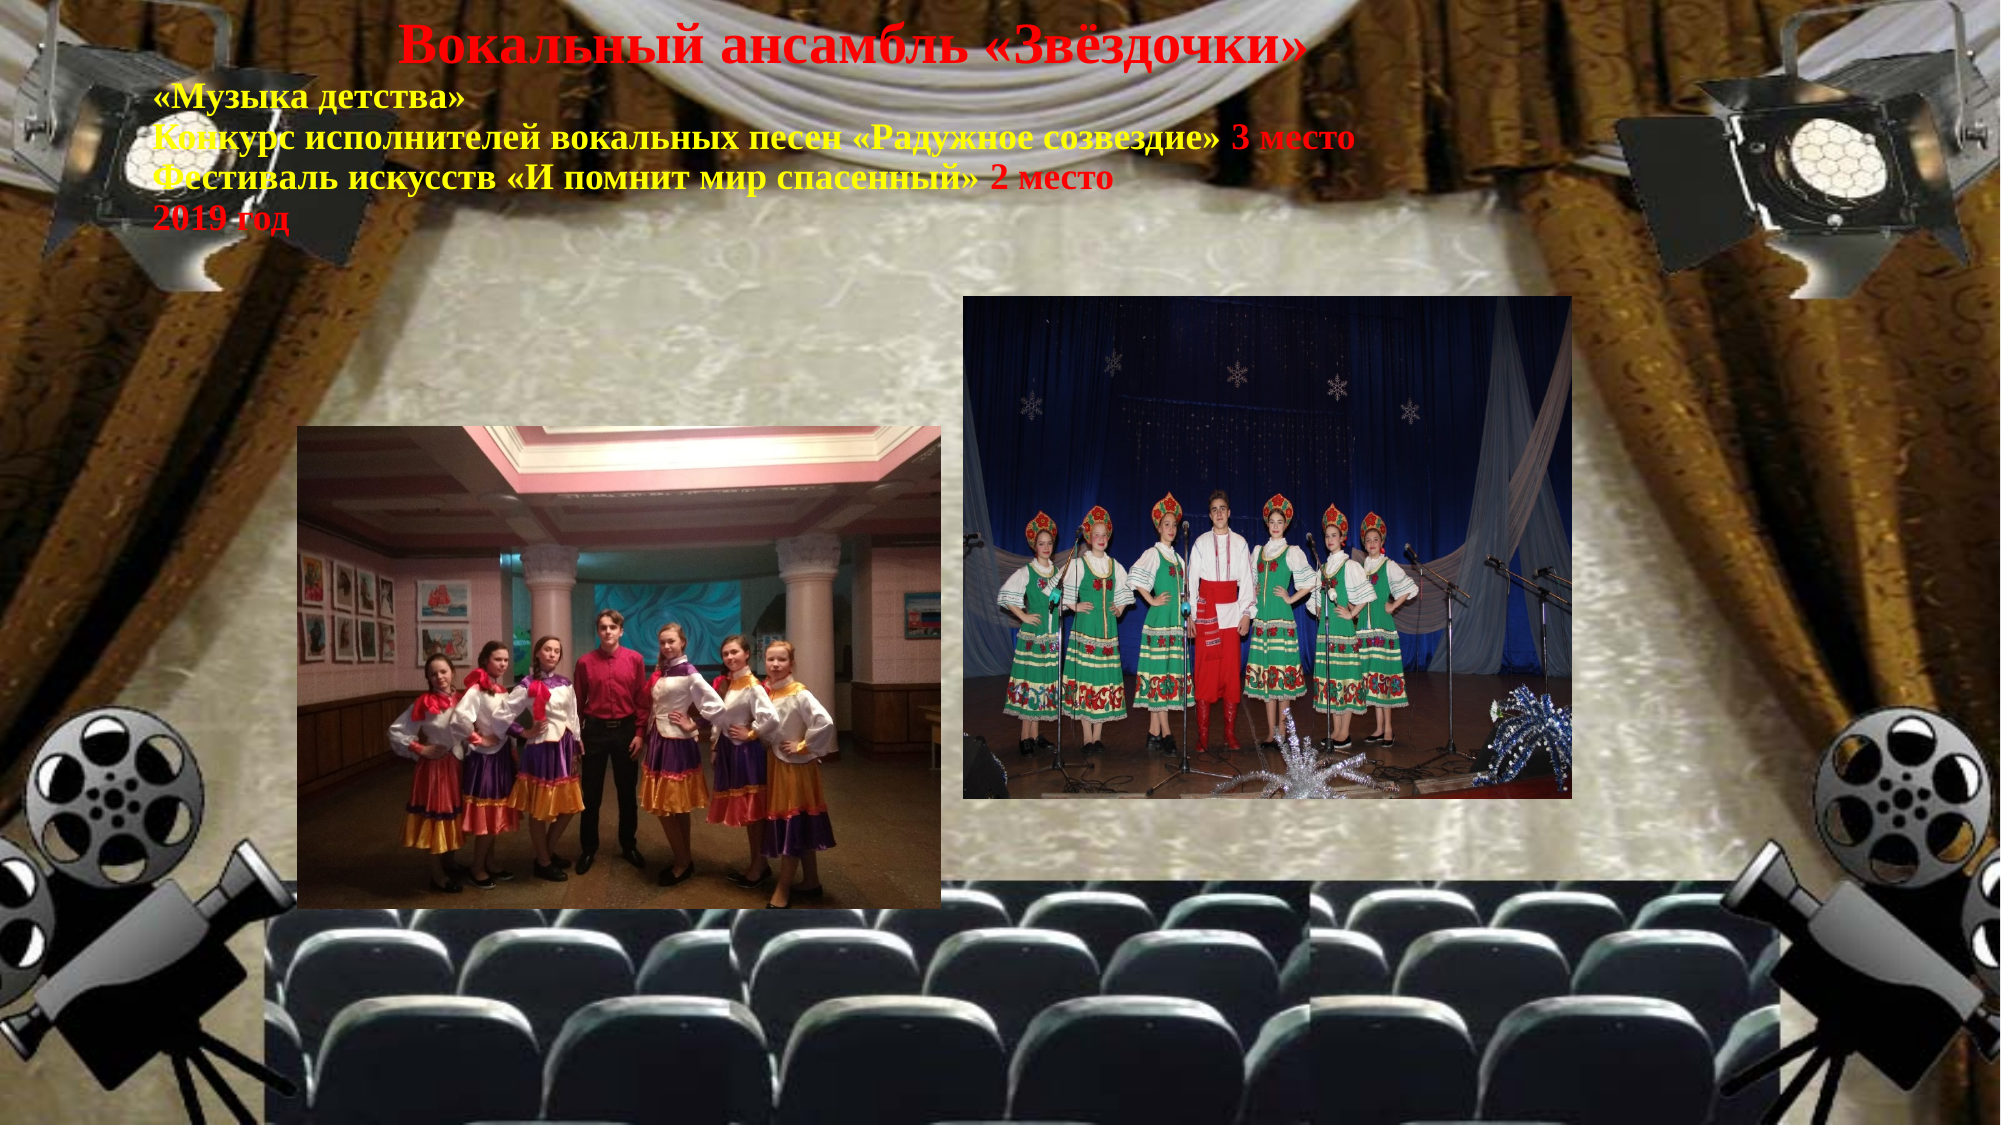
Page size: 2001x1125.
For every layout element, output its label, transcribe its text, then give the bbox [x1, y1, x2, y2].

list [297, 426, 941, 909]
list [963, 296, 1572, 799]
picture [0, 0, 2001, 1125]
title Вокальный ансамбль «Звёздочки» «Музыка детства» Конкурс исполнителей вокальных песен «Радужное созвездие» 3 место Фестиваль искусств «И помнит мир спасенный» 2 место 2019 год [137, 59, 1863, 278]
